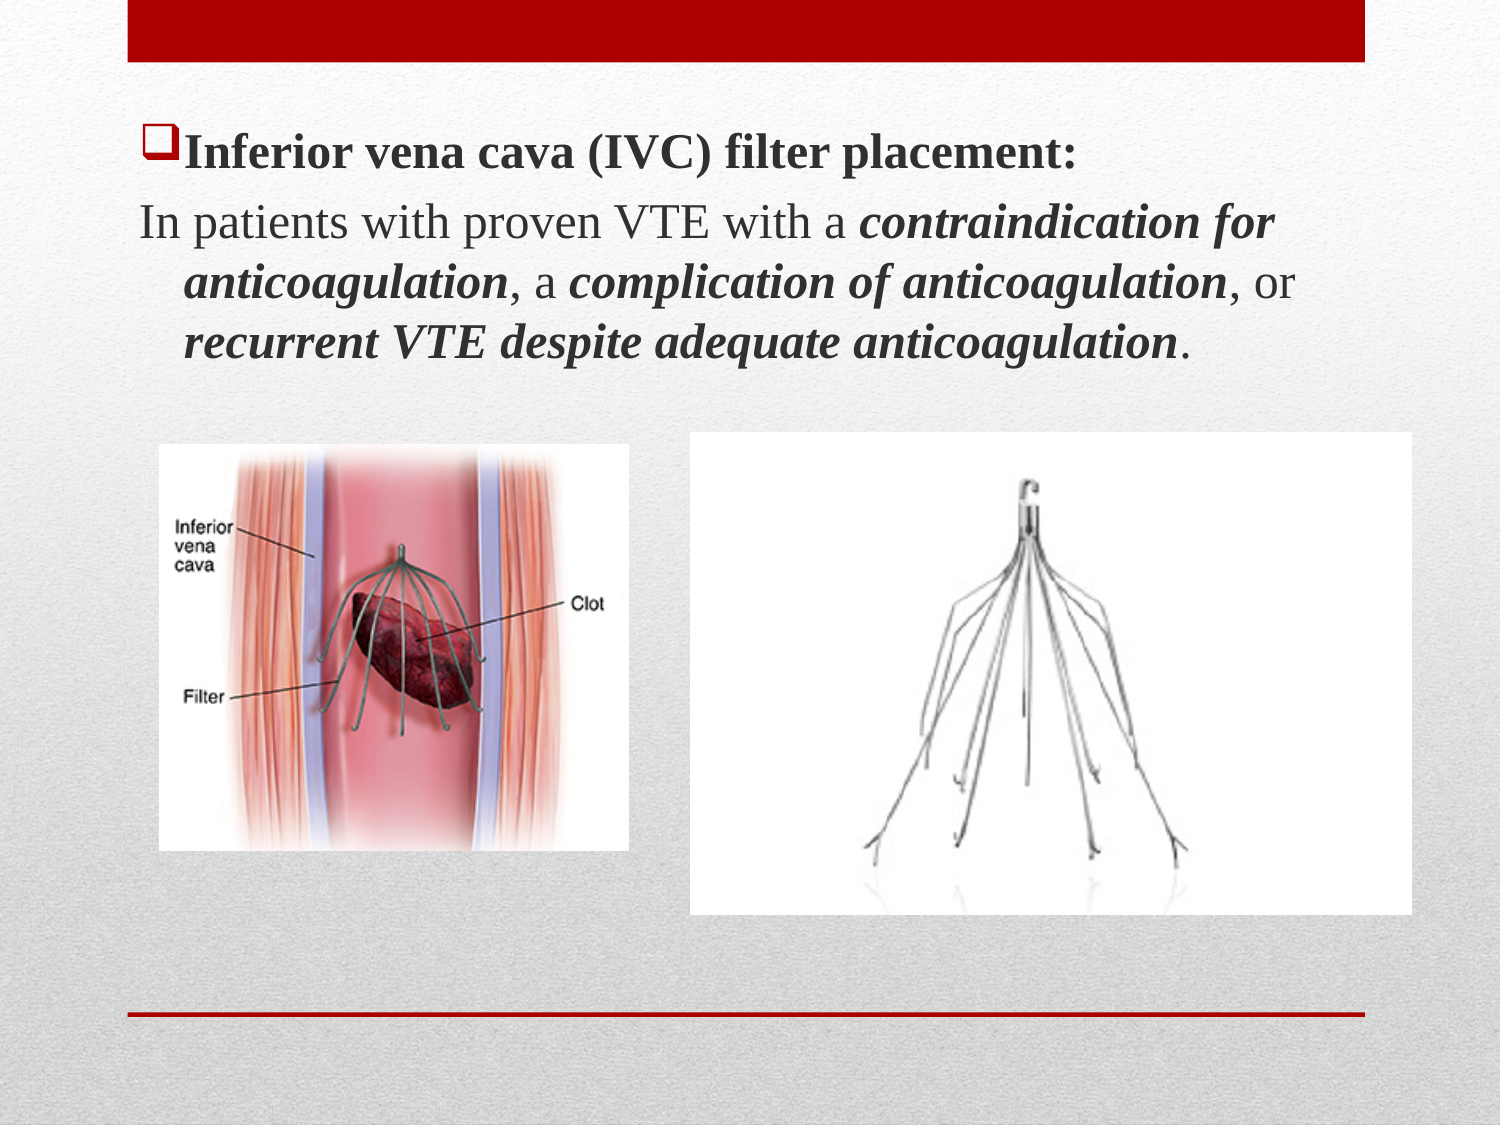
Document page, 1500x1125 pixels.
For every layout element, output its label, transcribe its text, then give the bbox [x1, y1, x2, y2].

picture [690, 431, 1413, 915]
picture [158, 443, 629, 852]
list Inferior vena cava (IVC) filter placement: In patients with proven VTE with a contraindication for anticoagulation, a complication of anticoagulation, or recurrent VTE despite adequate anticoagulation. [123, 0, 1362, 563]
